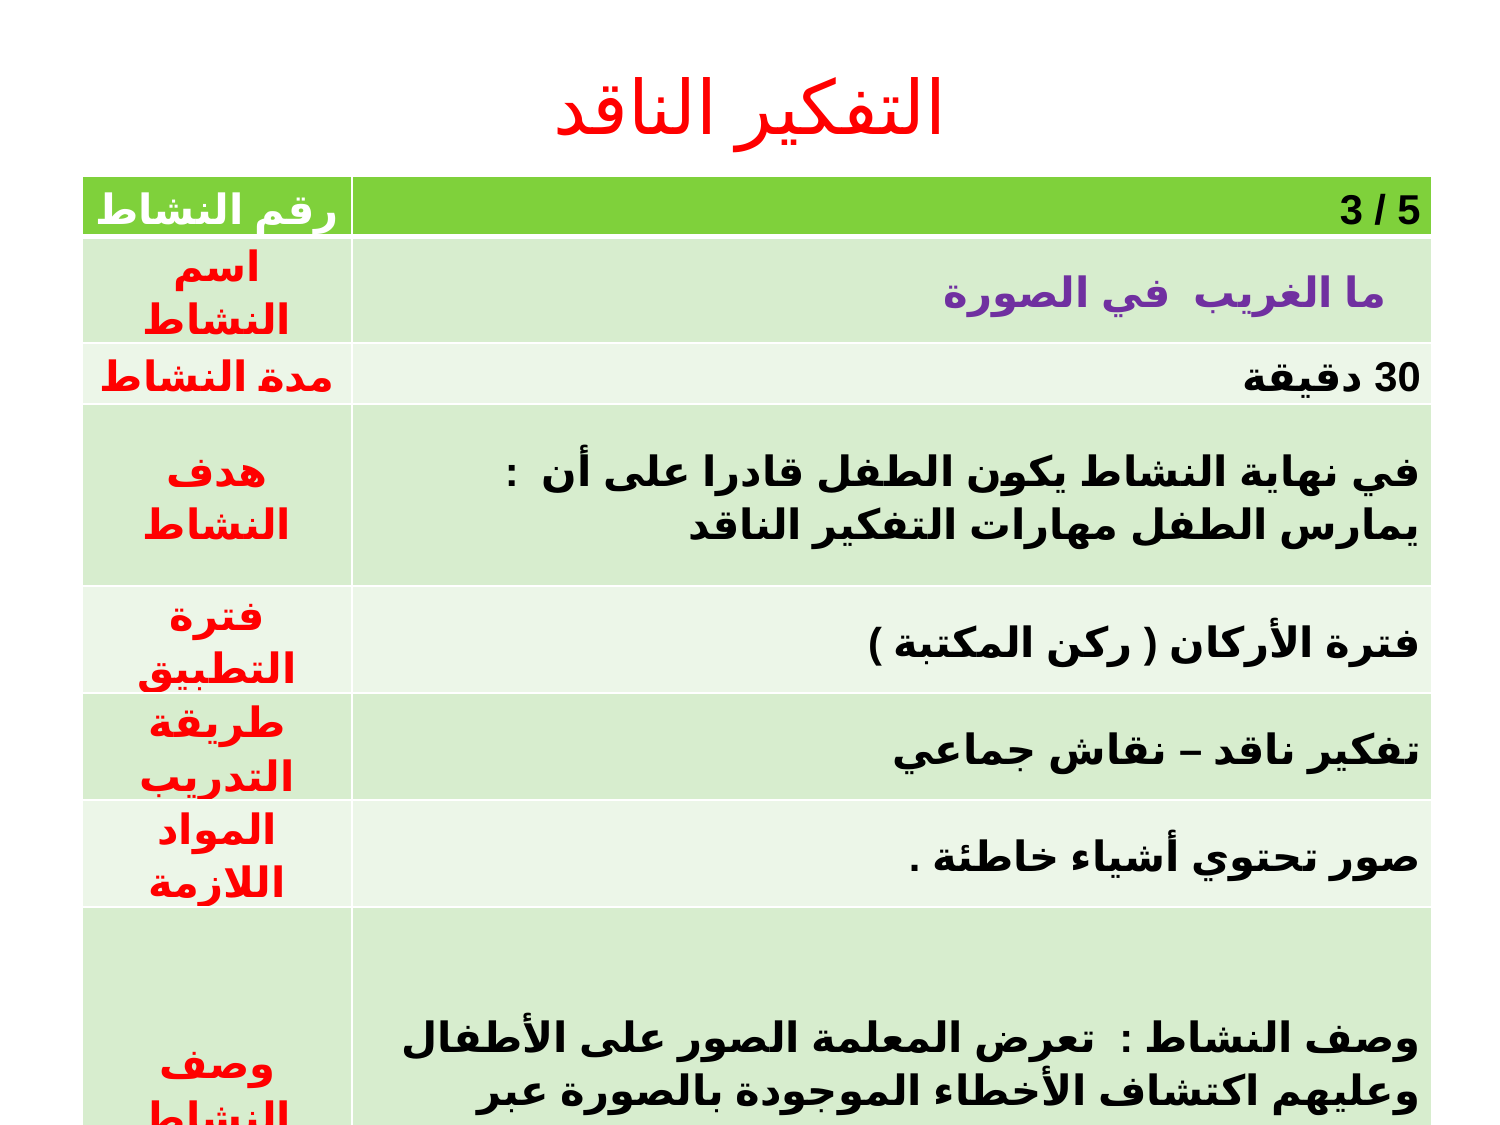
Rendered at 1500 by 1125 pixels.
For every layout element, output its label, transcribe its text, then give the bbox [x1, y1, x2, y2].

table_cell مدة النشاط [83, 344, 351, 403]
table_header 5 / 3 [353, 177, 1431, 234]
table_cell المواد اللازمة [83, 801, 351, 906]
table_cell هدف النشاط [83, 405, 351, 585]
title التفكير الناقد [75, 45, 1425, 164]
table_cell طريقة التدريب [83, 694, 351, 799]
table_cell اسم النشاط [83, 239, 351, 342]
table_cell 30 دقيقة [353, 344, 1431, 403]
table_cell وصف النشاط : تعرض المعلمة الصور على الأطفال وعليهم اكتشاف الأخطاء الموجودة بالصورة عبر تفعيلهم لمهارات التفكير الناقد . [353, 908, 1431, 1125]
table_cell تفكير ناقد – نقاش جماعي [353, 694, 1431, 799]
table_cell في نهاية النشاط يكون الطفل قادرا على أن : يمارس الطفل مهارات التفكير الناقد [353, 405, 1431, 585]
table_cell فترة التطبيق [83, 587, 351, 692]
table_cell فترة الأركان ( ركن المكتبة ) [353, 587, 1431, 692]
table_cell وصف النشاط [83, 908, 351, 1125]
table_cell ما الغريب في الصورة [353, 239, 1431, 342]
table_header رقم النشاط [83, 177, 351, 234]
table_cell صور تحتوي أشياء خاطئة . [353, 801, 1431, 906]
